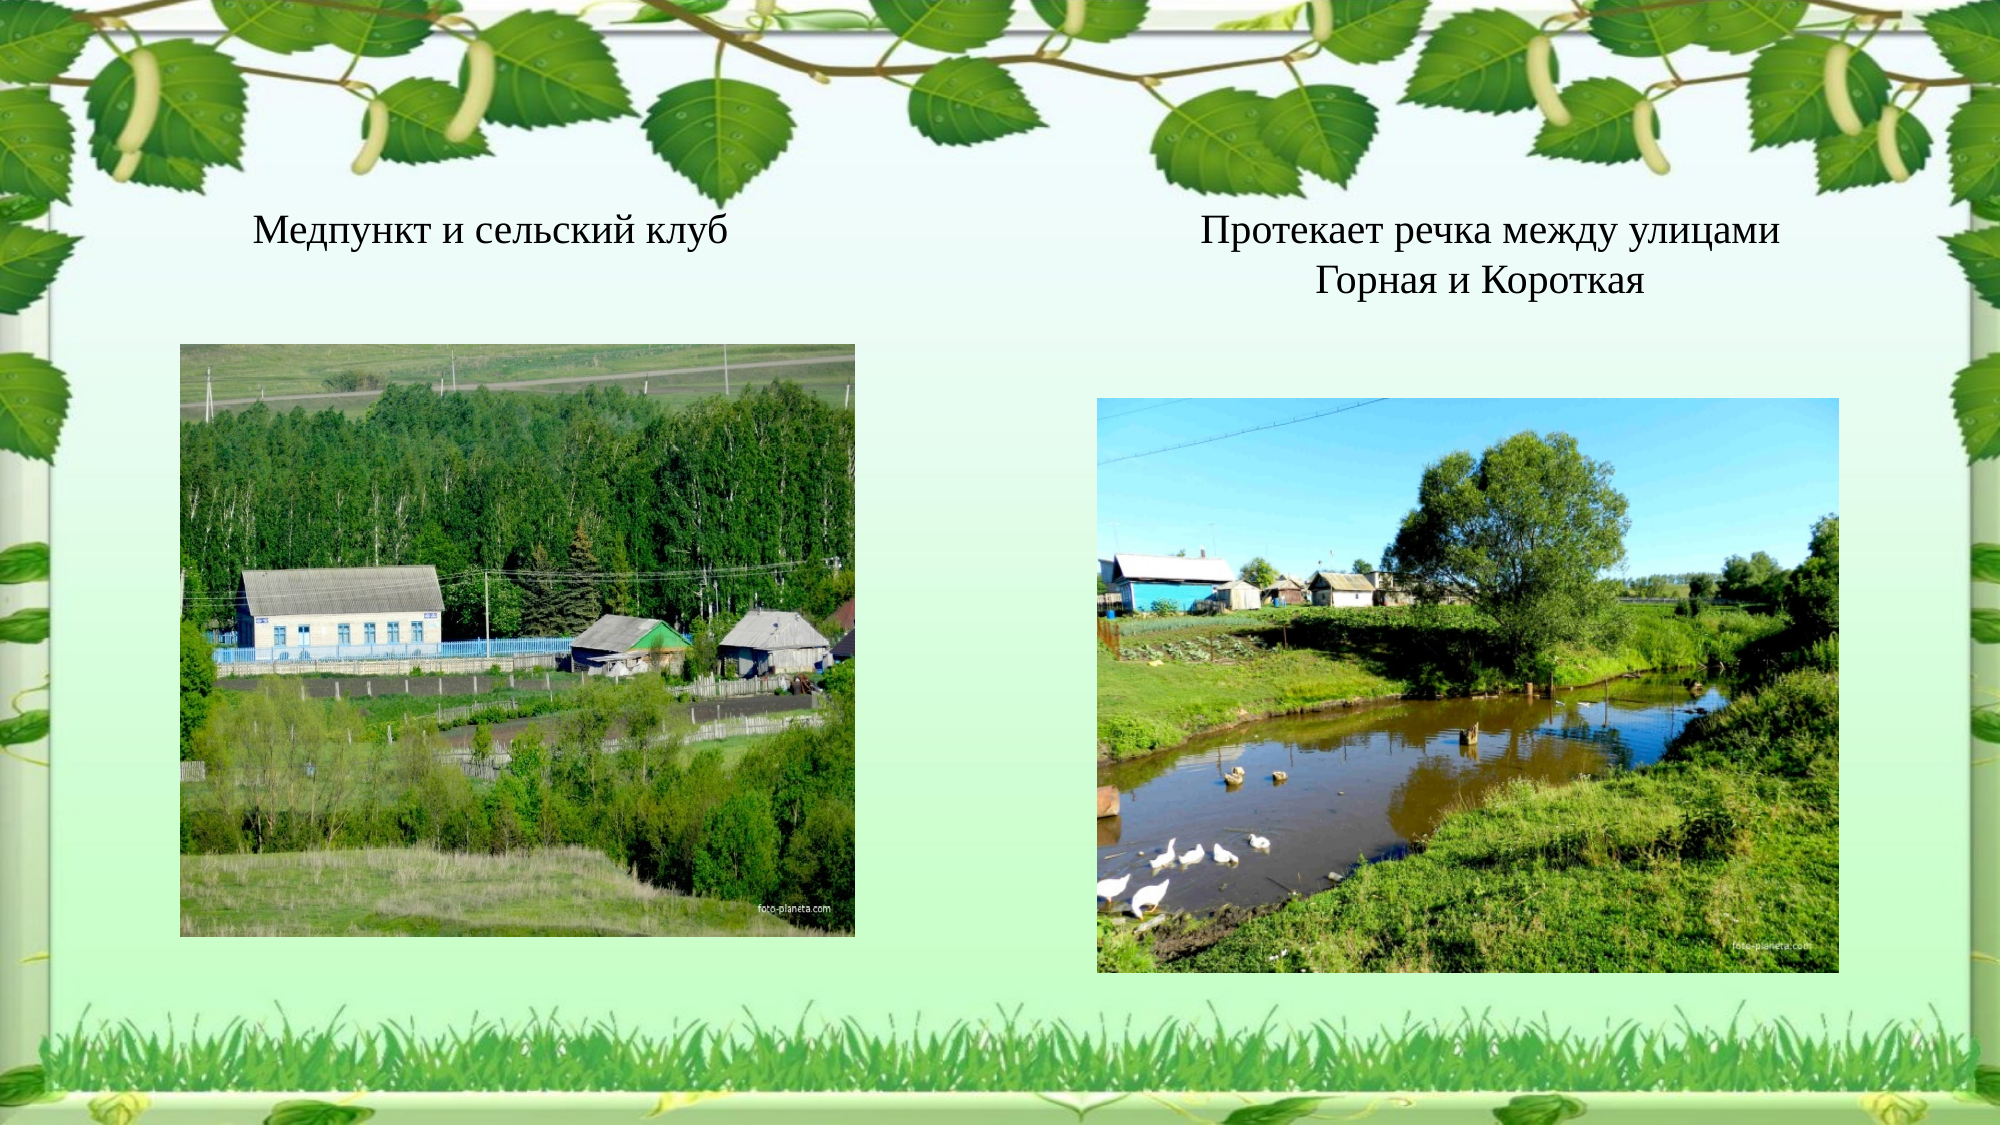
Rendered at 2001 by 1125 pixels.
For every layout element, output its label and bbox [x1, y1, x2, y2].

list [0, 0, 2000, 1125]
picture [1097, 398, 1839, 973]
picture [179, 344, 855, 937]
